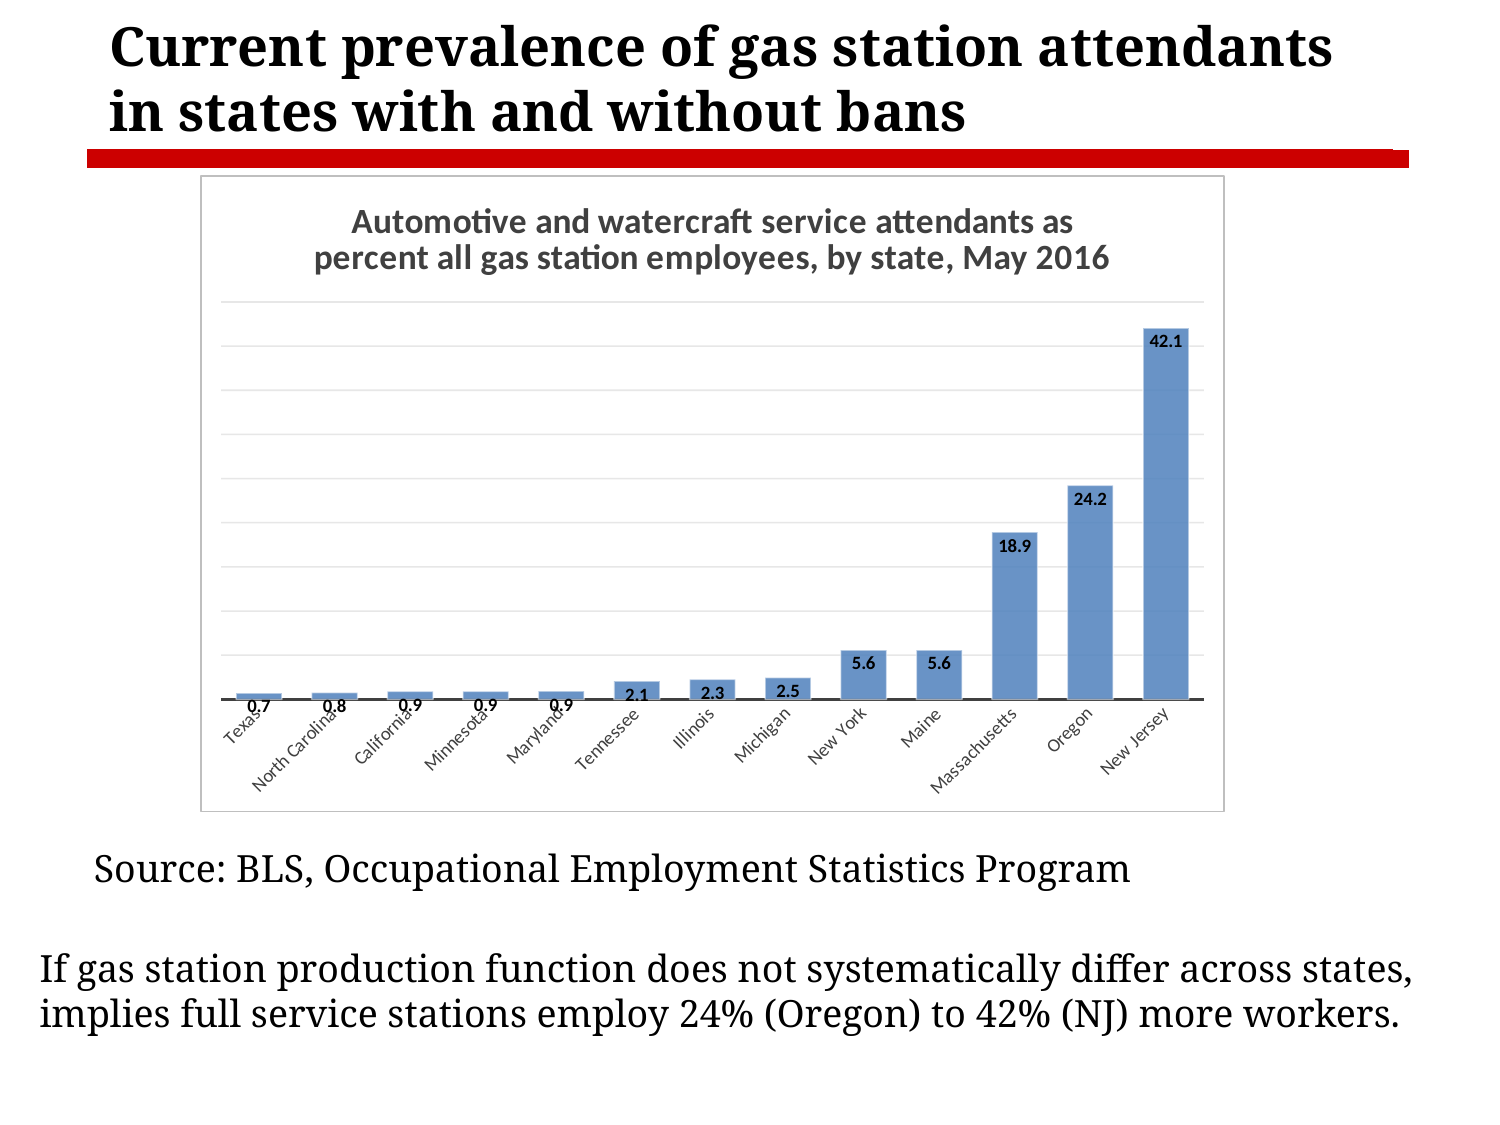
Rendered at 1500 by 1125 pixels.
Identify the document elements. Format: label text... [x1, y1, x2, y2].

text_box Source: BLS, Occupational Employment Statistics Program [78, 837, 1147, 898]
title Current prevalence of gas station attendants in states with and without bans [93, 49, 1407, 151]
text_box If gas station production function does not systematically differ across states, implies full service stations employ 24% (Oregon) to 42% (NJ) more workers. [24, 937, 1450, 1043]
chart [199, 174, 1226, 813]
